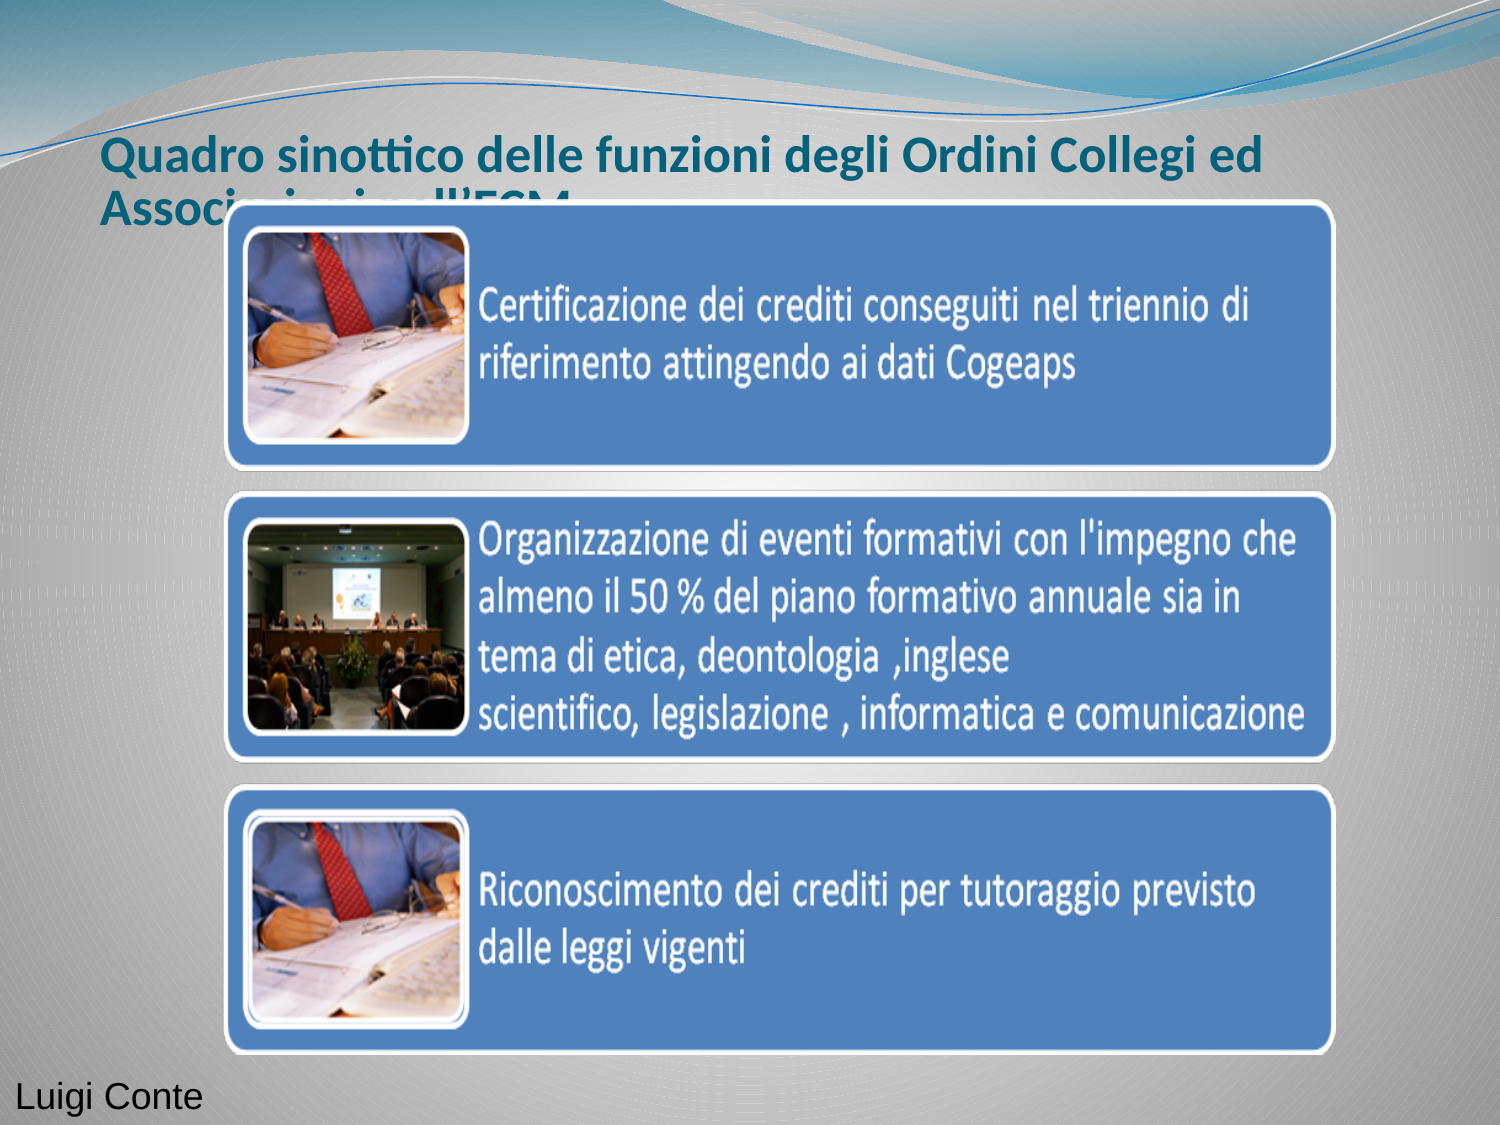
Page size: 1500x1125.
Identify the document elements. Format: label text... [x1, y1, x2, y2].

text_box Luigi Conte [0, 1064, 750, 1124]
title Quadro sinottico delle funzioni degli Ordini Collegi ed Associazioni nell’ECM [99, 125, 1450, 313]
picture [222, 198, 1337, 1055]
